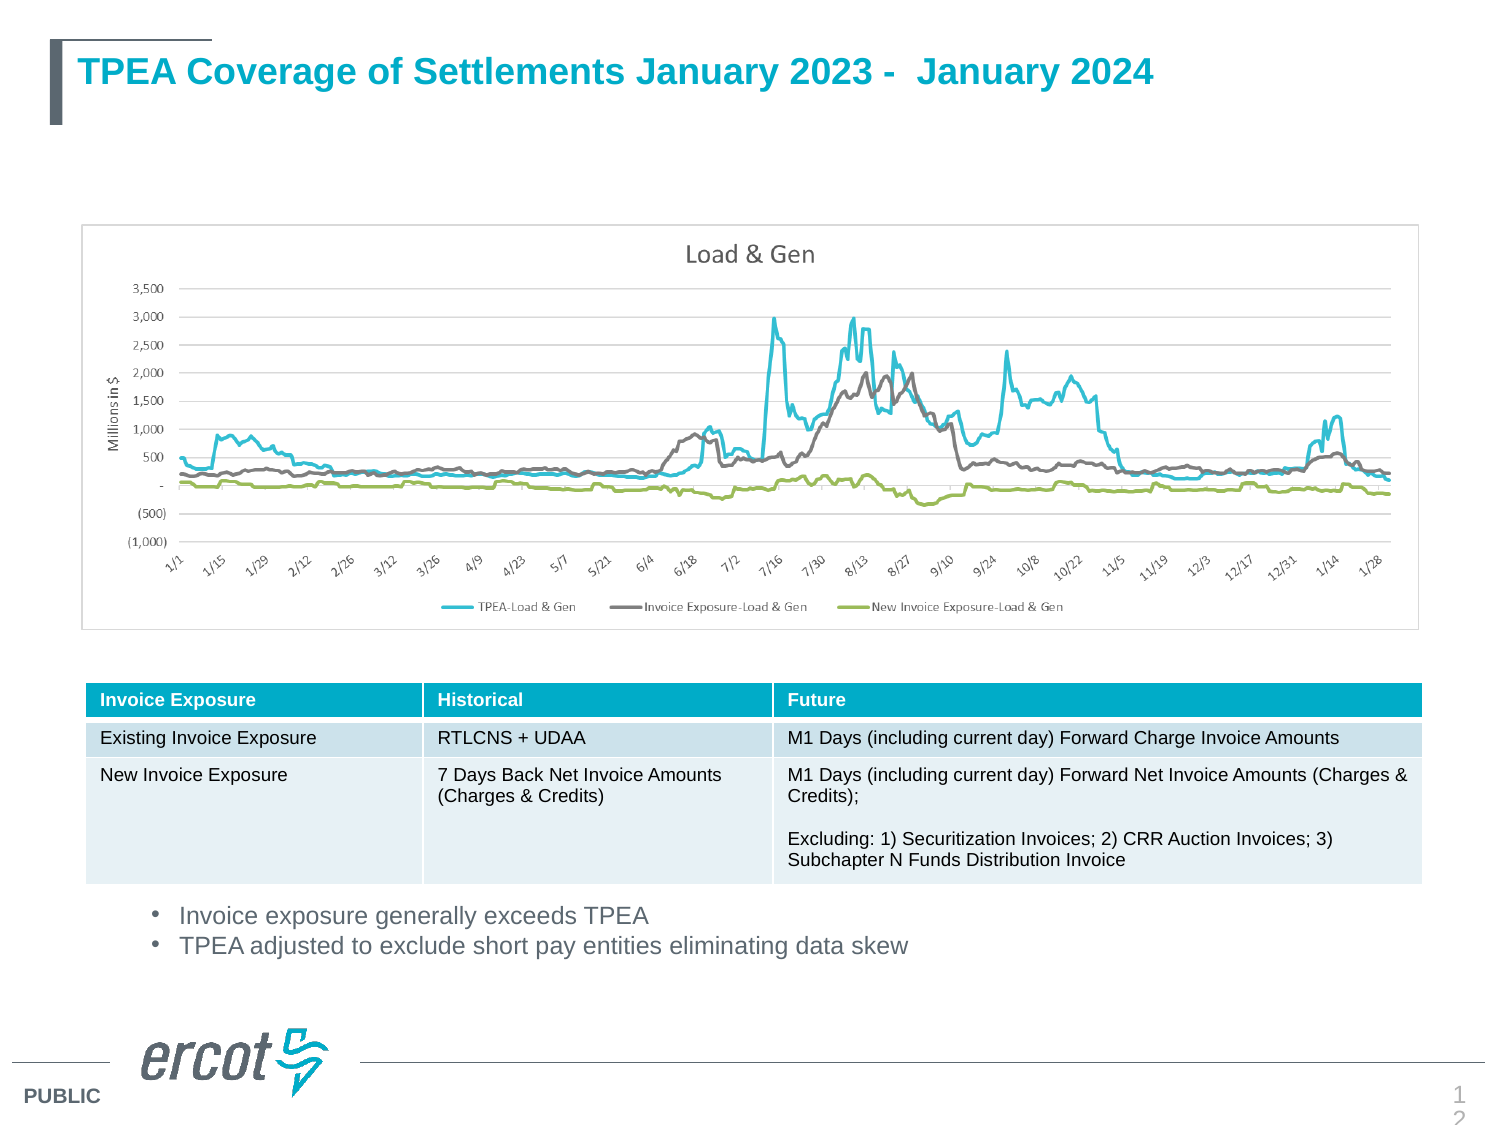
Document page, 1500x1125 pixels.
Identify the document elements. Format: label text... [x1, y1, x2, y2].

text_box Invoice exposure generally exceeds TPEA TPEA adjusted to exclude short pay entities eliminating data skew [136, 891, 932, 1027]
table_header Future [774, 683, 1422, 717]
table_header Historical [424, 683, 772, 717]
table_cell M1 Days (including current day) Forward Net Invoice Amounts (Charges & Credits); Excluding: 1) Securitization Invoices; 2) CRR Auction Invoices; 3) Subchapter N Funds Distribution Invoice [774, 758, 1422, 884]
title TPEA Coverage of Settlements January 2023 - January 2024 [62, 39, 1450, 138]
table_cell RTLCNS + UDAA [424, 723, 772, 757]
table_cell 7 Days Back Net Invoice Amounts (Charges & Credits) [424, 758, 772, 884]
table_header Invoice Exposure [86, 683, 422, 717]
table_cell Existing Invoice Exposure [86, 723, 422, 757]
picture [80, 224, 1419, 630]
slide_number 12 [1437, 1076, 1475, 1112]
table_cell New Invoice Exposure [86, 758, 422, 884]
picture [137, 1027, 332, 1100]
table_cell M1 Days (including current day) Forward Charge Invoice Amounts [774, 723, 1422, 757]
